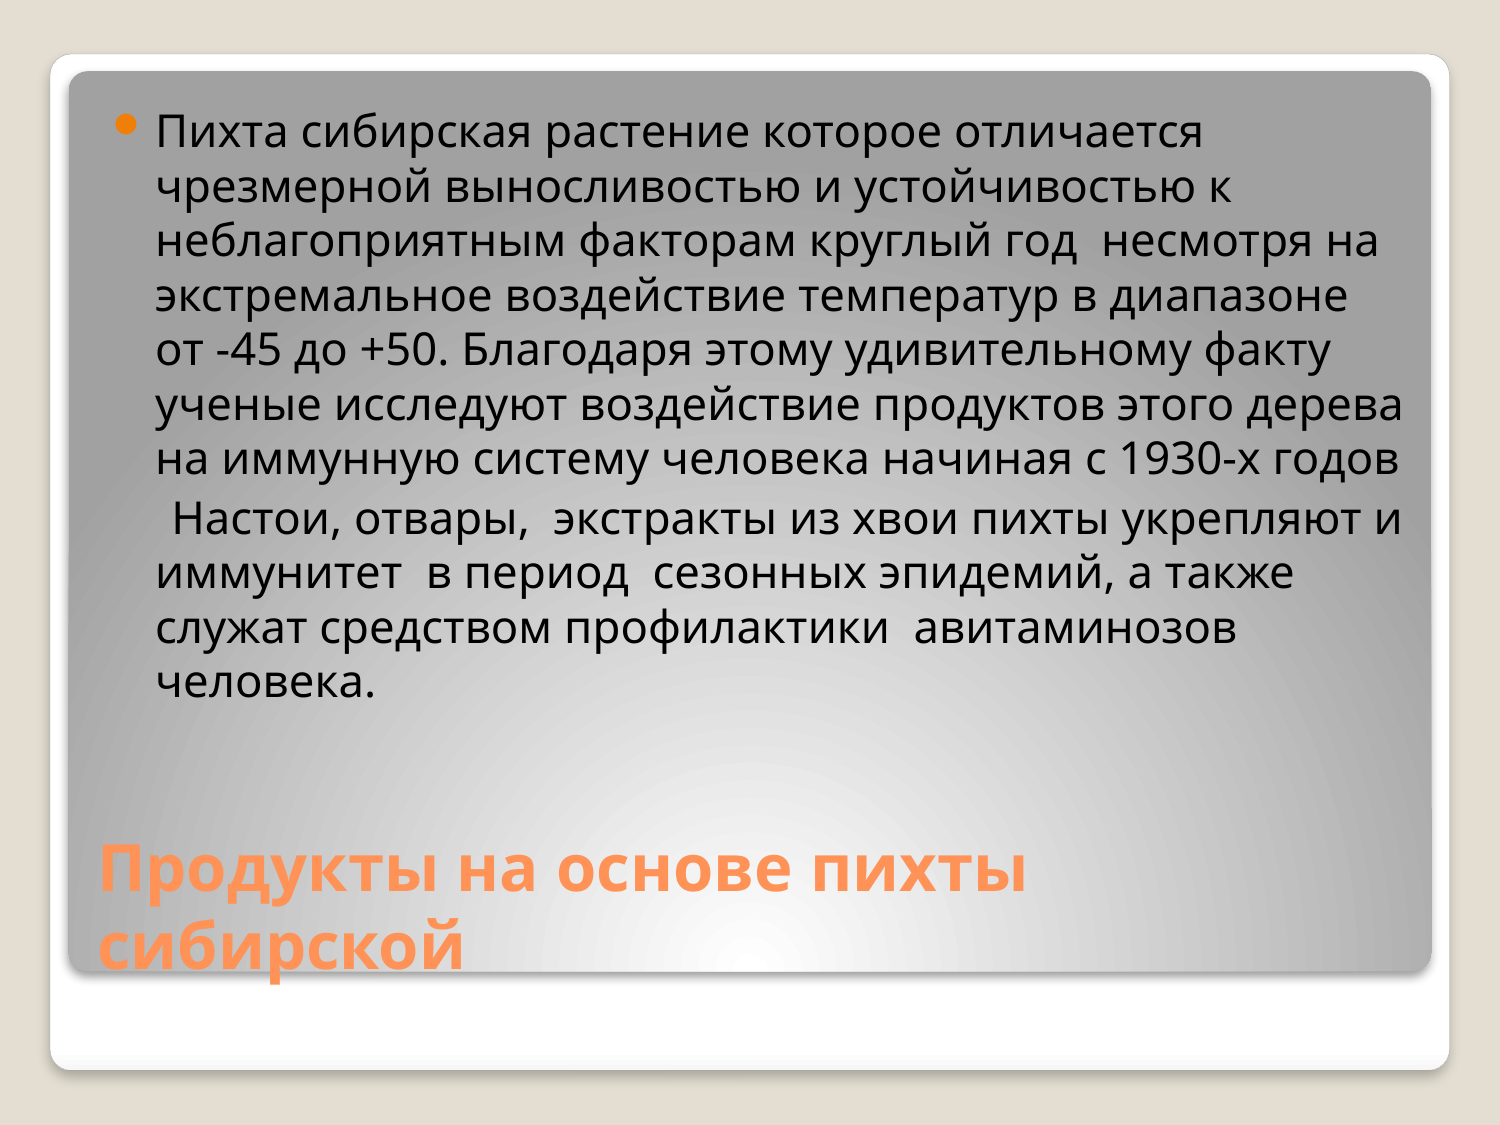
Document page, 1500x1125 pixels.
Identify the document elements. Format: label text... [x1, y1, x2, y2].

title Продукты на основе пихты сибирской [82, 817, 1425, 990]
list Пихта сибирская растение которое отличается чрезмерной выносливостью и устойчивостью к неблагоприятным факторам круглый год несмотря на экстремальное воздействие температур в диапазоне от -45 до +50. Благодаря этому удивительному факту ученые исследуют воздействие продуктов этого дерева на иммунную систему человека начиная с 1930-х годов Настои, отвары, экстракты из хвои пихты укрепляют и иммунитет в период сезонных эпидемий, а также служат средством профилактики авитаминозов человека. [82, 86, 1425, 774]
